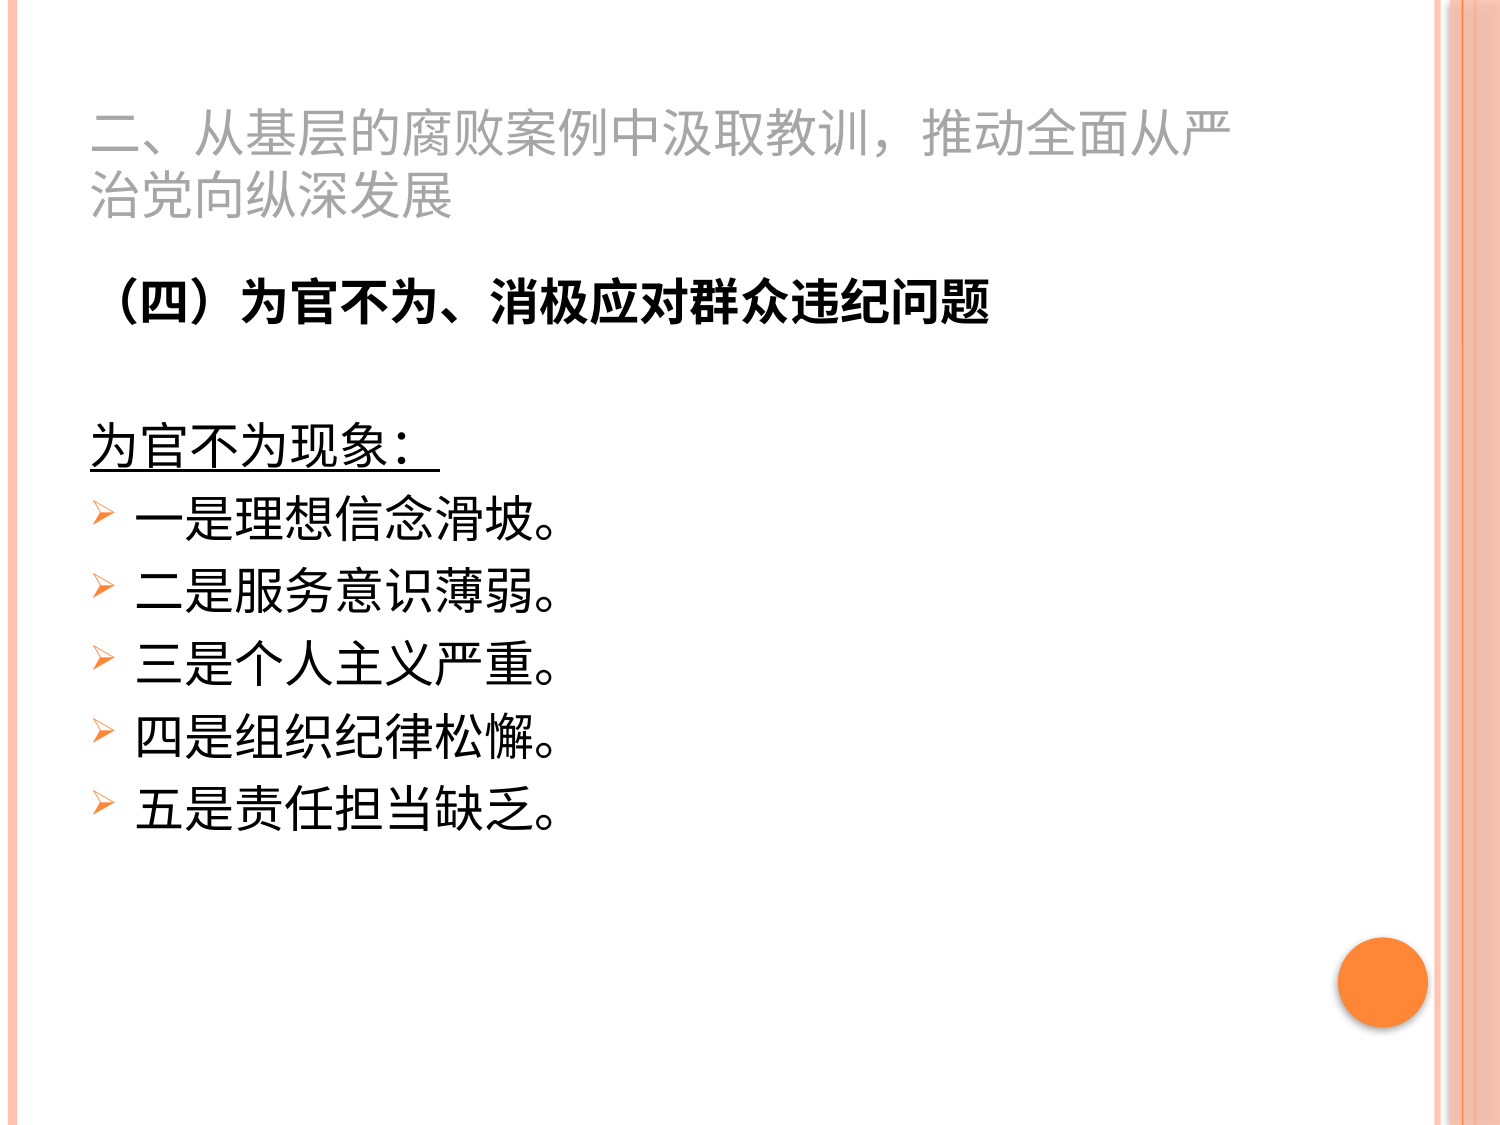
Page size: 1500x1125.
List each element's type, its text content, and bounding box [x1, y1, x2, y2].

list （四）为官不为、消极应对群众违纪问题 为官不为现象： 一是理想信念滑坡。 二是服务意识薄弱。 三是个人主义严重。 四是组织纪律松懈。 五是责任担当缺乏。 [75, 262, 1300, 1062]
title 二、从基层的腐败案例中汲取教训，推动全面从严治党向纵深发展 [75, 45, 1300, 233]
